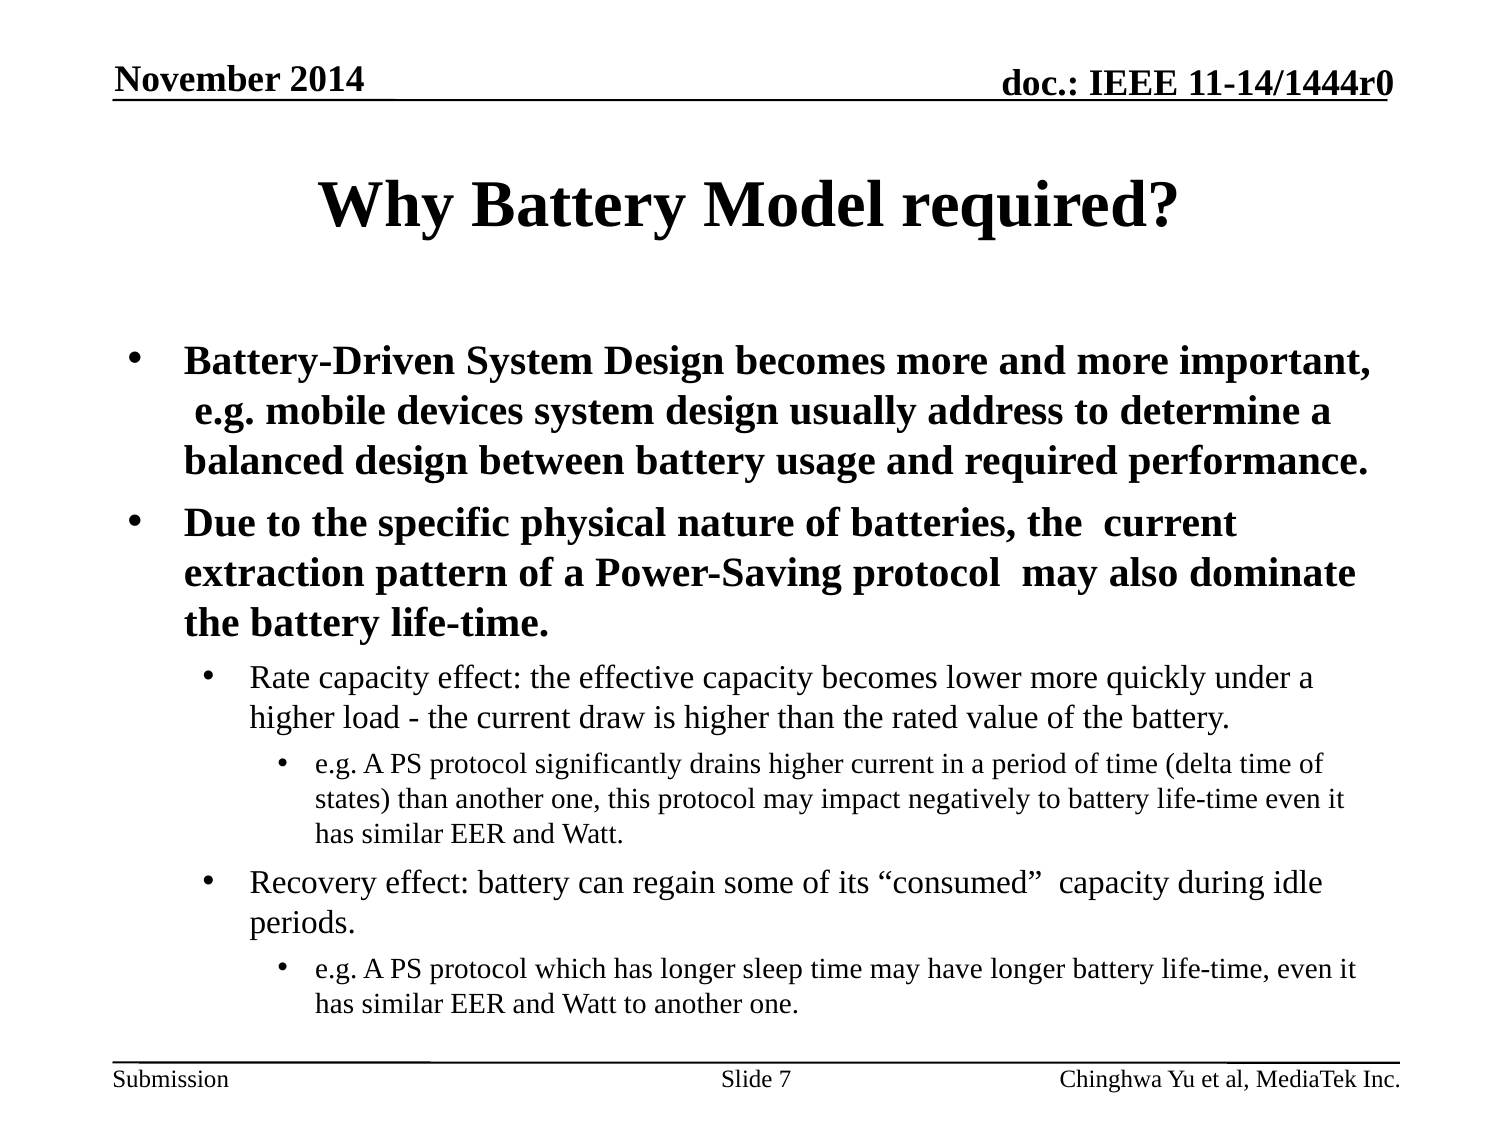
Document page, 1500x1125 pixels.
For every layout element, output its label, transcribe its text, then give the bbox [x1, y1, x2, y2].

slide_number Slide 7 [712, 1061, 800, 1123]
list Battery-Driven System Design becomes more and more important, e.g. mobile devices system design usually address to determine a balanced design between battery usage and required performance. Due to the specific physical nature of batteries, the current extraction pattern of a Power-Saving protocol may also dominate the battery life-time. Rate capacity effect: the effective capacity becomes lower more quickly under a higher load - the current draw is higher than the rated value of the battery. e.g. A PS protocol significantly drains higher current in a period of time (delta time of states) than another one, this protocol may impact negatively to battery life-time even it has similar EER and Watt. Recovery effect: battery can regain some of its “consumed” capacity during idle periods. e.g. A PS protocol which has longer sleep time may have longer battery life-time, even it has similar EER and Watt to another one. [112, 324, 1388, 1000]
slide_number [114, 54, 423, 100]
footer Chinghwa Yu et al, MediaTek Inc. [878, 1061, 1402, 1093]
title Why Battery Model required? [112, 112, 1388, 288]
